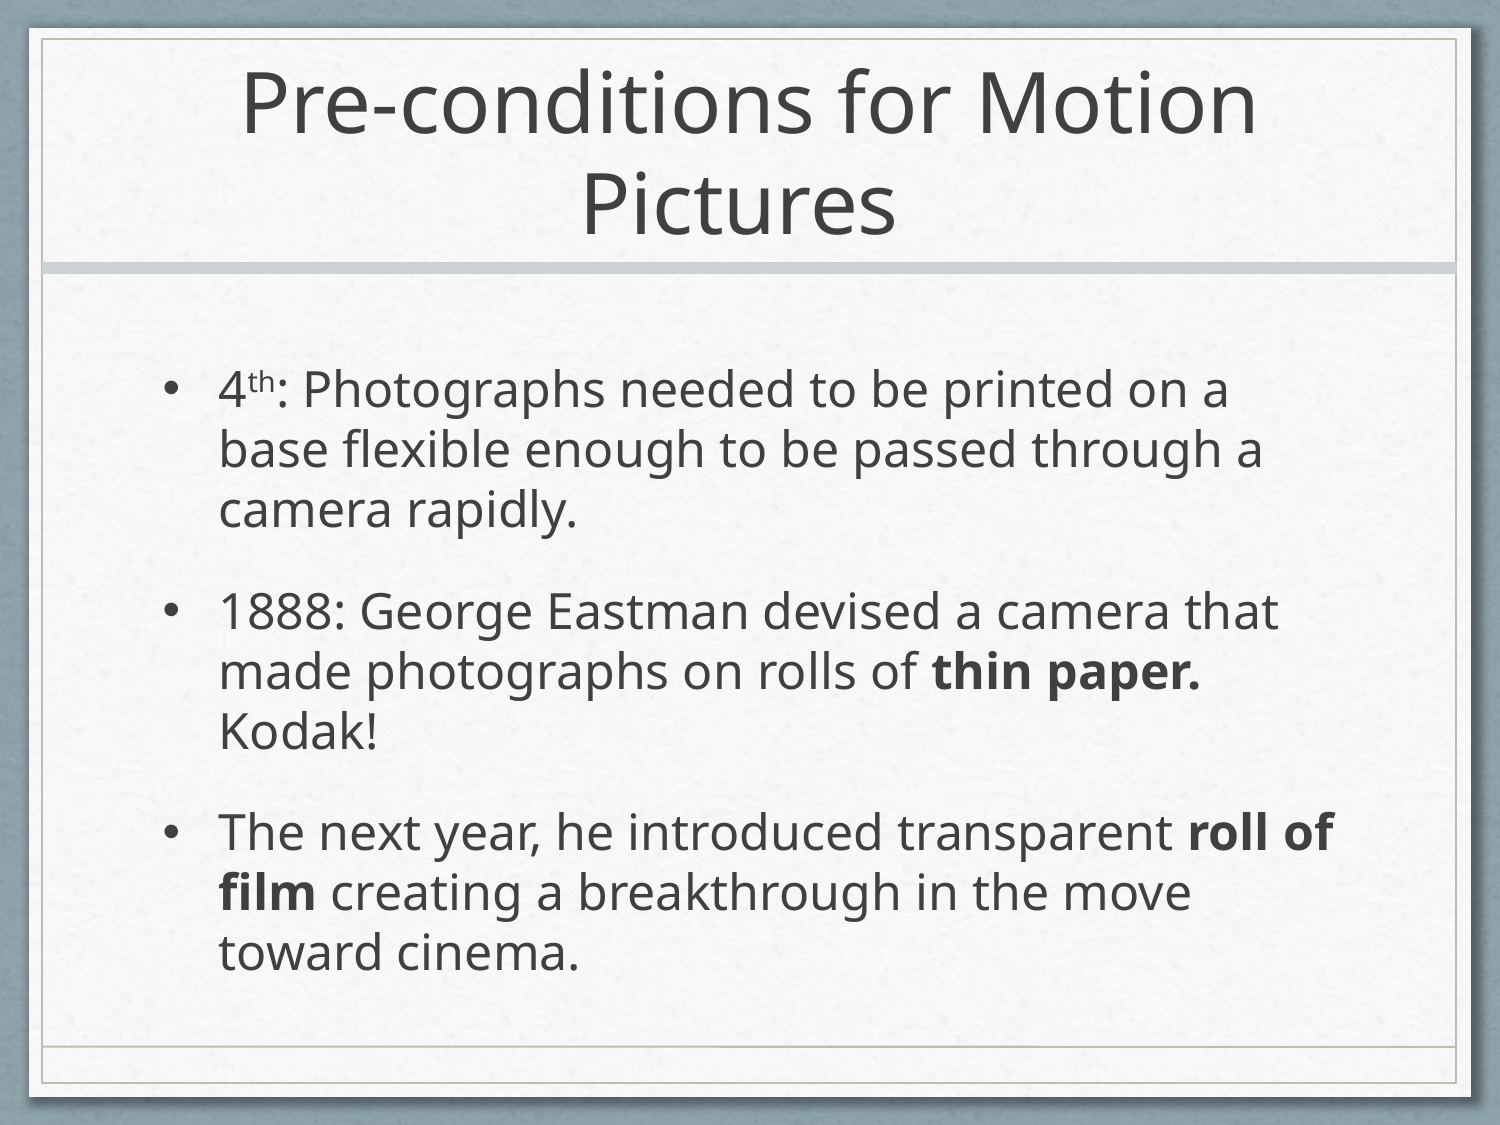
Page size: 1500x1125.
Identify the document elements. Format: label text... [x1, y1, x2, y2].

picture [29, 28, 1471, 1097]
title Pre-conditions for Motion Pictures [147, 39, 1353, 261]
list 4th: Photographs needed to be printed on a base flexible enough to be passed through a camera rapidly. 1888: George Eastman devised a camera that made photographs on rolls of thin paper. Kodak! The next year, he introduced transparent roll of film creating a breakthrough in the move toward cinema. [147, 349, 1353, 996]
